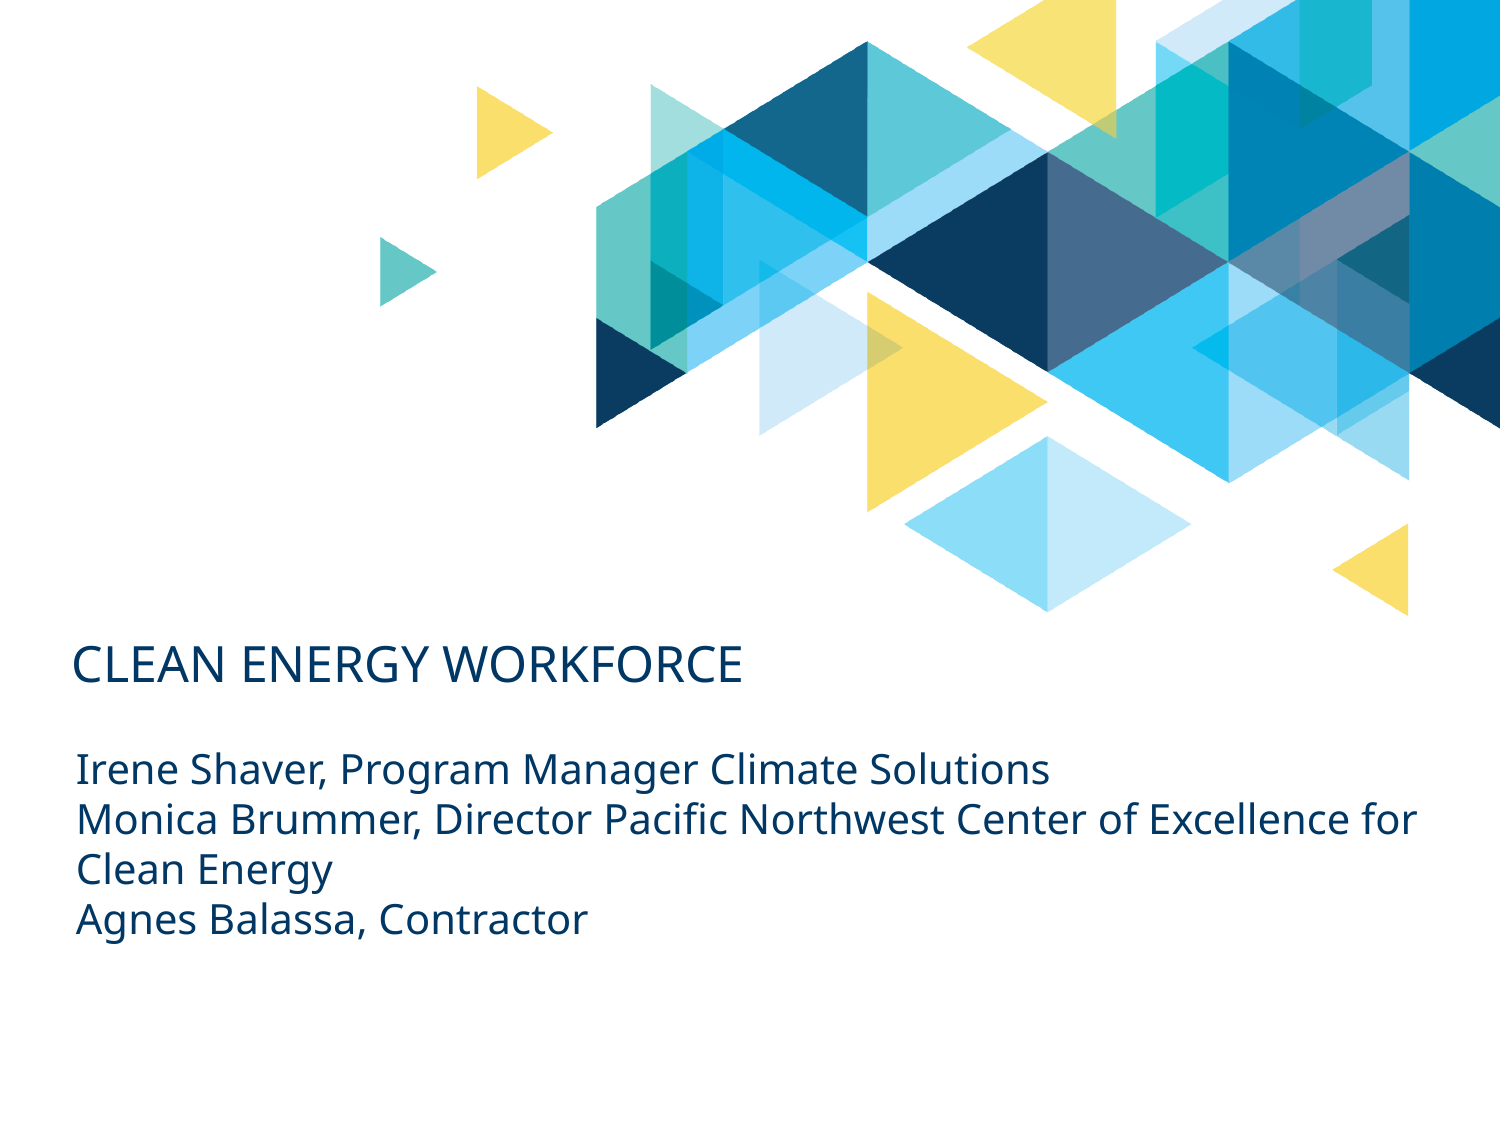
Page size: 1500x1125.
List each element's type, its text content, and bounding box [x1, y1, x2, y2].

picture [380, 0, 1500, 616]
title Clean energy workforce [60, 633, 1429, 735]
picture [1409, 97, 1500, 206]
subtitle Irene Shaver, Program Manager Climate Solutions Monica Brummer, Director Pacific Northwest Center of Excellence for Clean Energy Agnes Balassa, Contractor [60, 735, 1437, 980]
